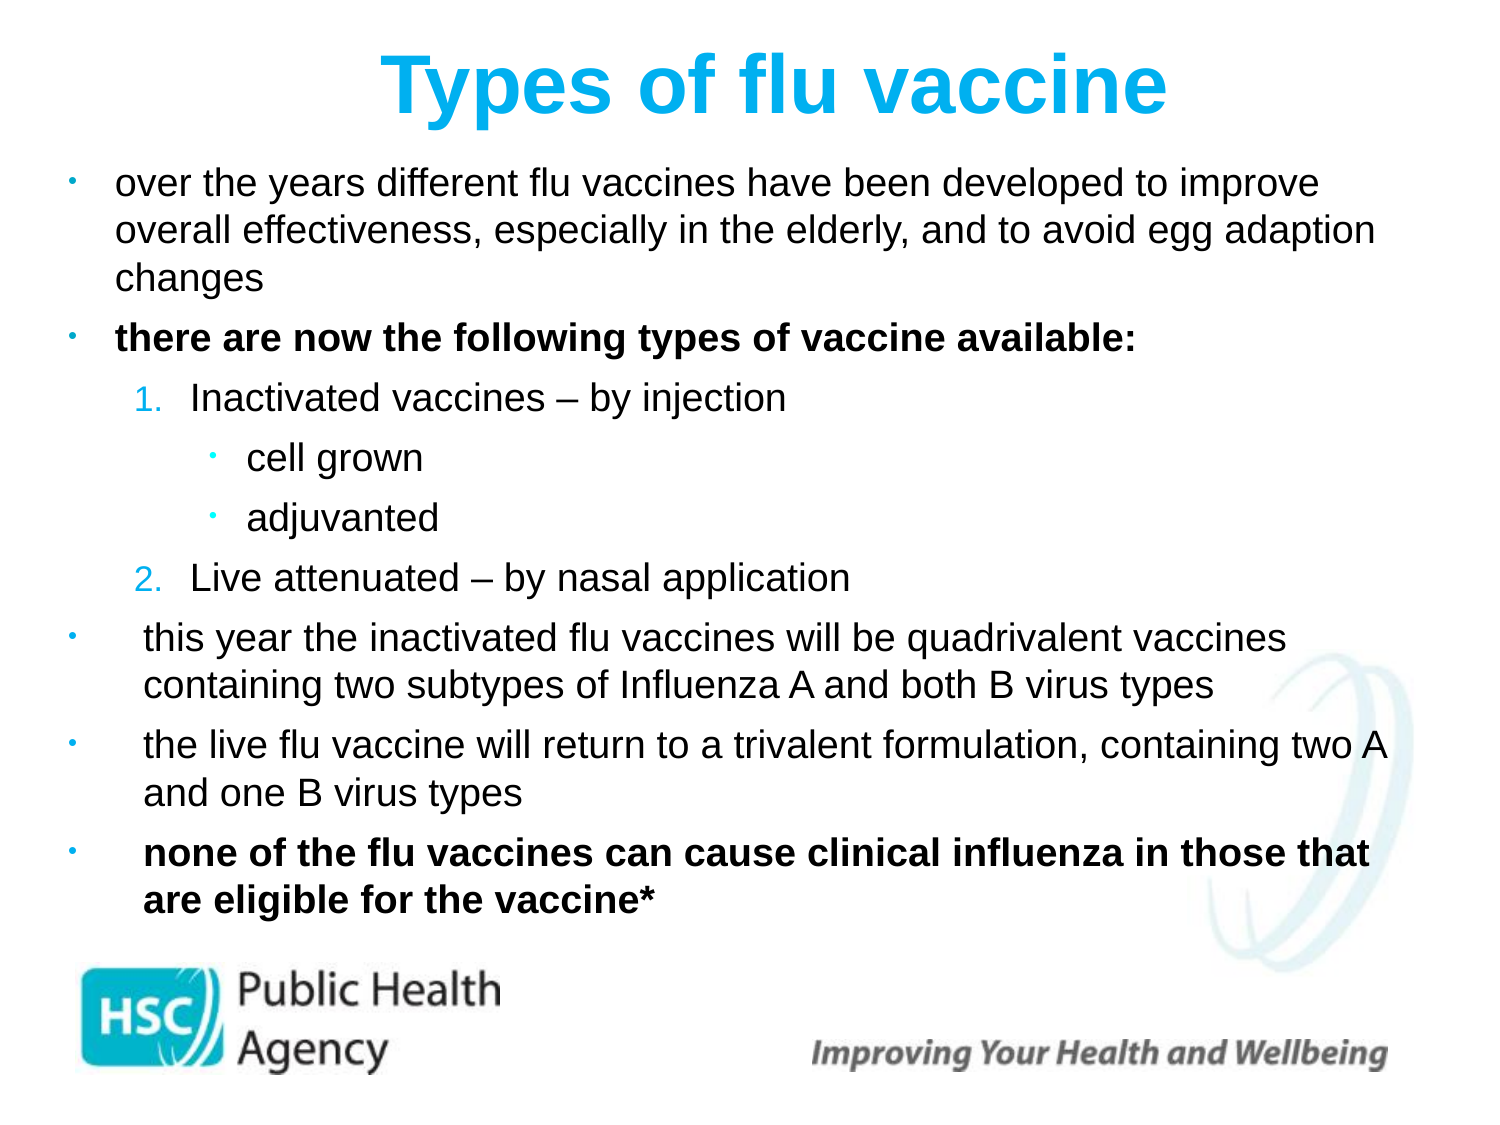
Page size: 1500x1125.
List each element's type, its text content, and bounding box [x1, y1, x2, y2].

list over the years different flu vaccines have been developed to improve overall effectiveness, especially in the elderly, and to avoid egg adaption changes there are now the following types of vaccine available: Inactivated vaccines – by injection cell grown adjuvanted Live attenuated – by nasal application this year the inactivated flu vaccines will be quadrivalent vaccines containing two subtypes of Influenza A and both B virus types the live flu vaccine will return to a trivalent formulation, containing two A and one B virus types none of the flu vaccines can cause clinical influenza in those that are eligible for the vaccine* [53, 149, 1447, 1094]
title Types of flu vaccine [112, 0, 1438, 149]
